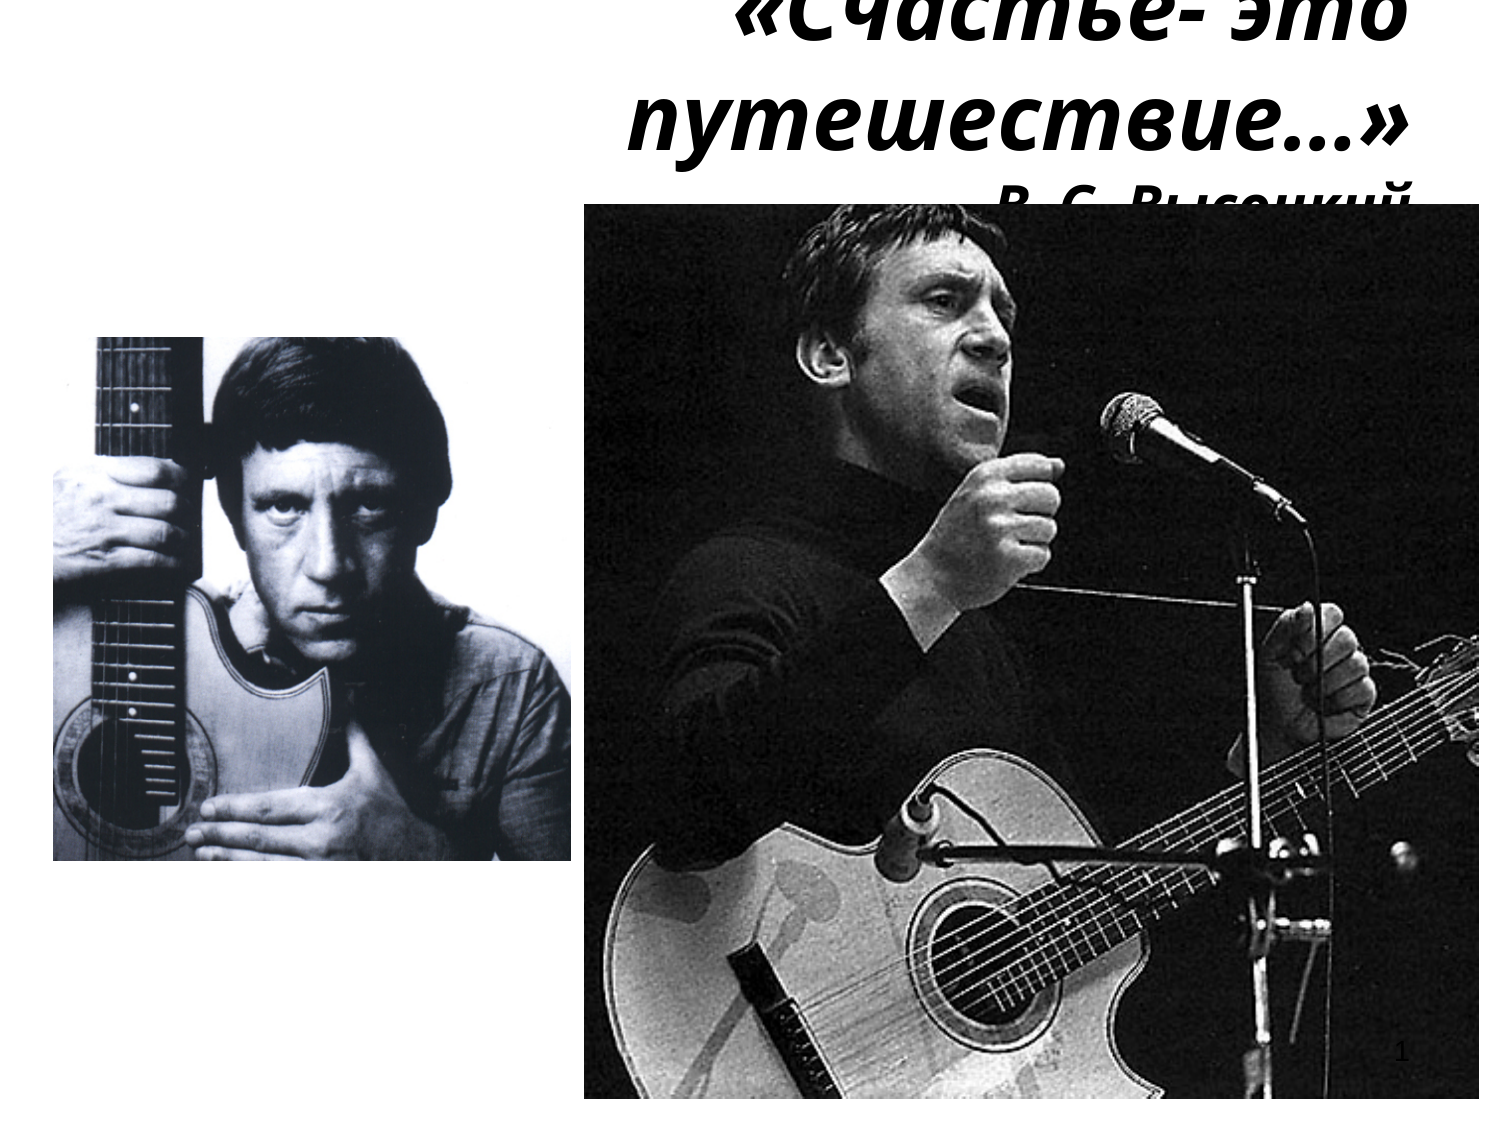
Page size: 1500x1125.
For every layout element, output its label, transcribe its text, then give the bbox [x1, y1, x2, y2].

picture [584, 203, 1480, 1099]
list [52, 337, 572, 862]
title «Счастье- это путешествие…» В. С. Высоцкий [76, 0, 1427, 188]
